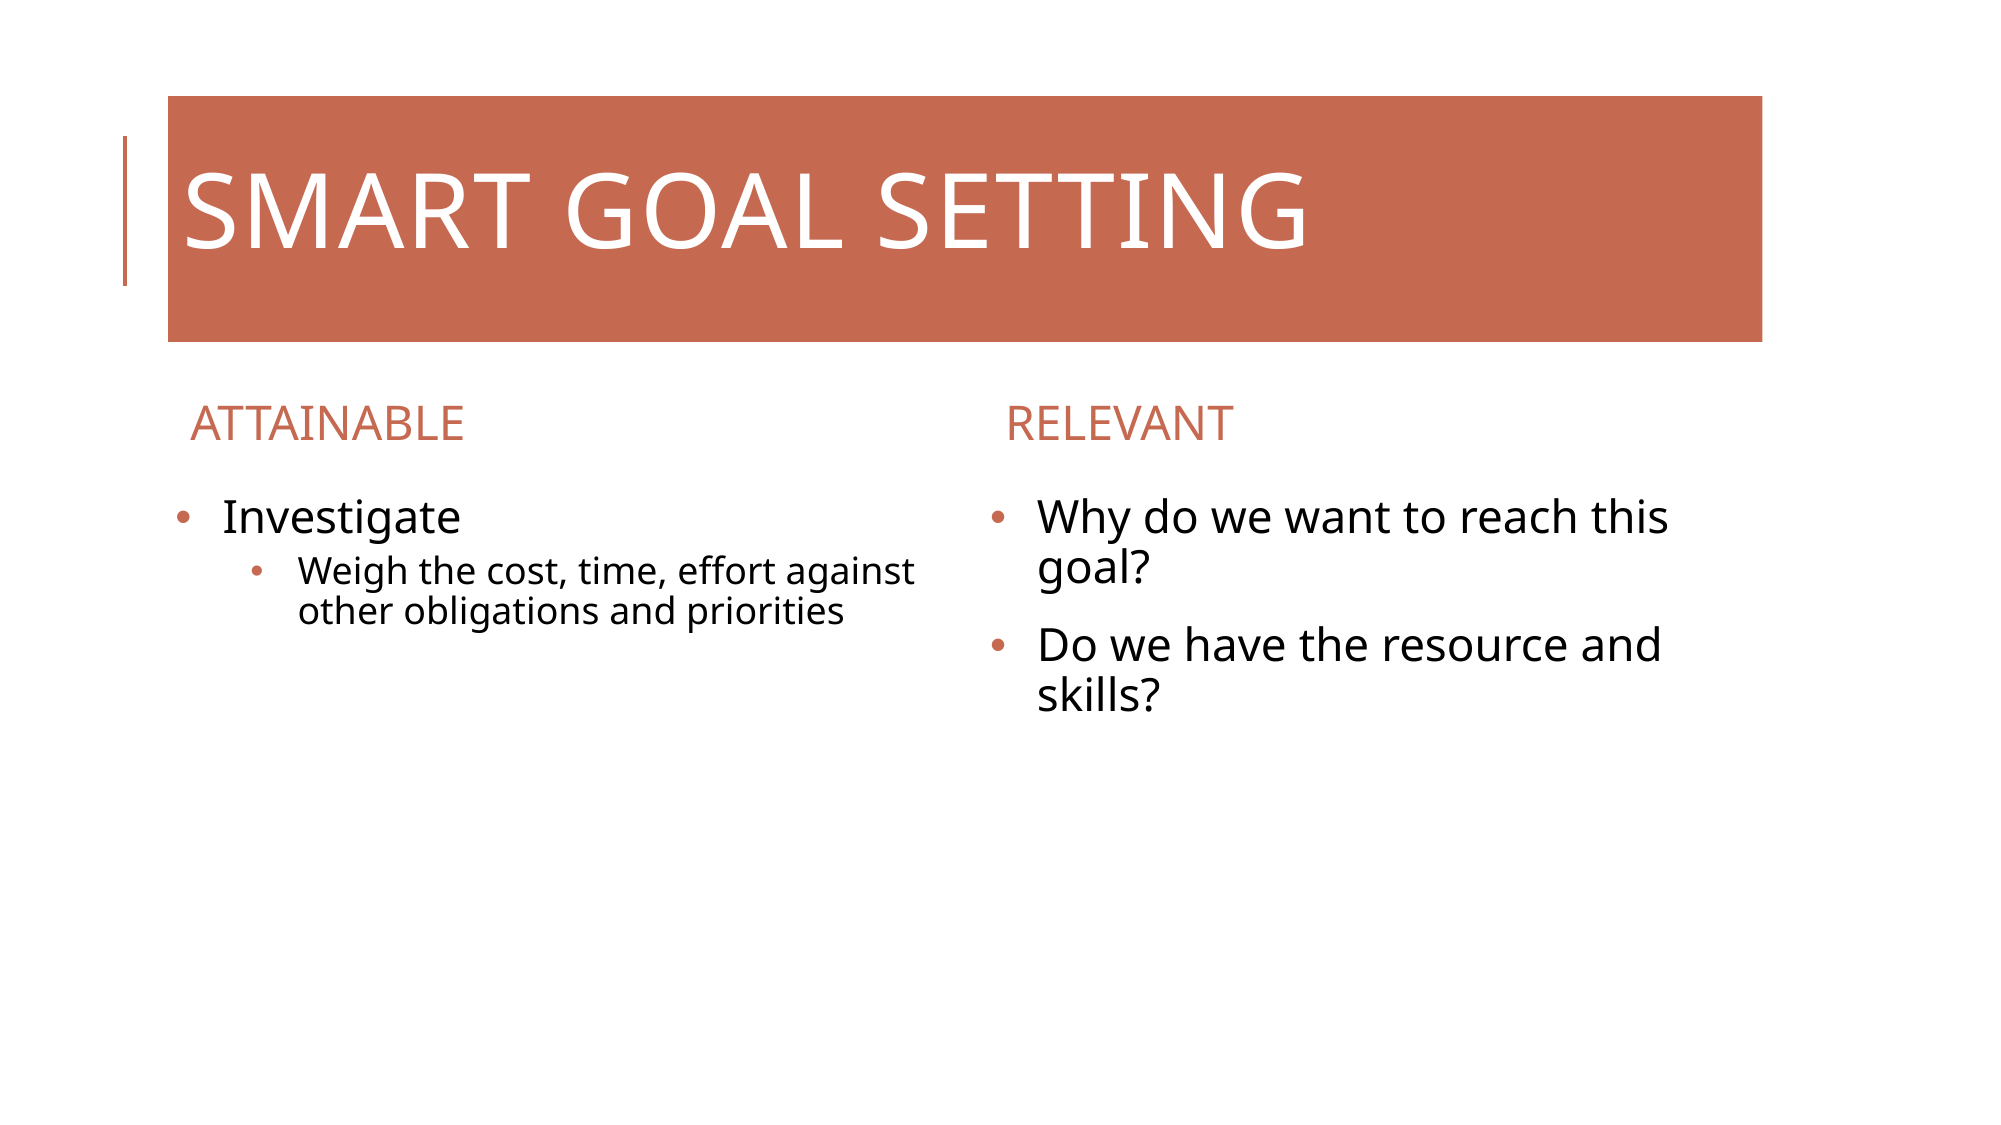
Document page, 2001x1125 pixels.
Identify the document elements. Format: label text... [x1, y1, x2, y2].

list Investigate Weigh the cost, time, effort against other obligations and priorities [168, 486, 948, 1035]
list RELEVANT [982, 357, 1763, 486]
list ATTAINABLE [168, 357, 948, 486]
title Smart goal setting [168, 96, 1763, 342]
list Why do we want to reach this goal? Do we have the resource and skills? [982, 486, 1763, 1035]
